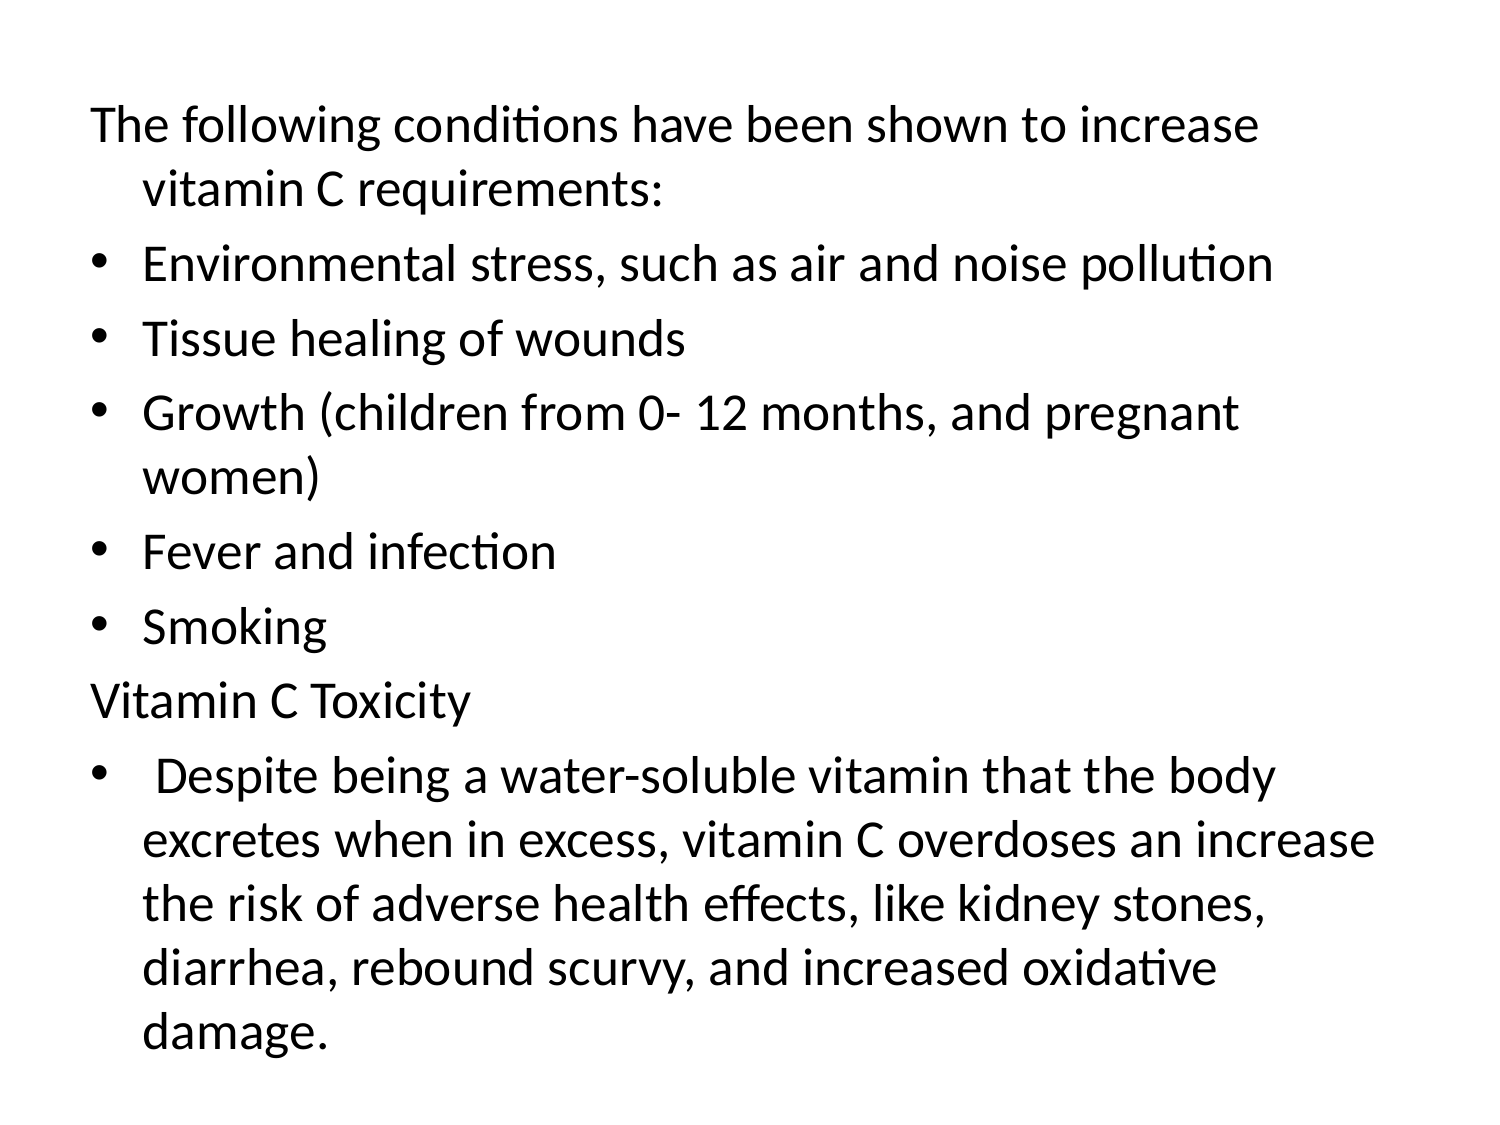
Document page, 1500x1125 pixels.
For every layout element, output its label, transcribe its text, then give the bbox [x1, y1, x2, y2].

list The following conditions have been shown to increase vitamin C requirements: Environmental stress, such as air and noise pollution Tissue healing of wounds Growth (children from 0- 12 months, and pregnant women) Fever and infection Smoking Vitamin C Toxicity Despite being a water-soluble vitamin that the body excretes when in excess, vitamin C overdoses an increase the risk of adverse health effects, like kidney stones, diarrhea, rebound scurvy, and increased oxidative damage. [75, 82, 1425, 1079]
